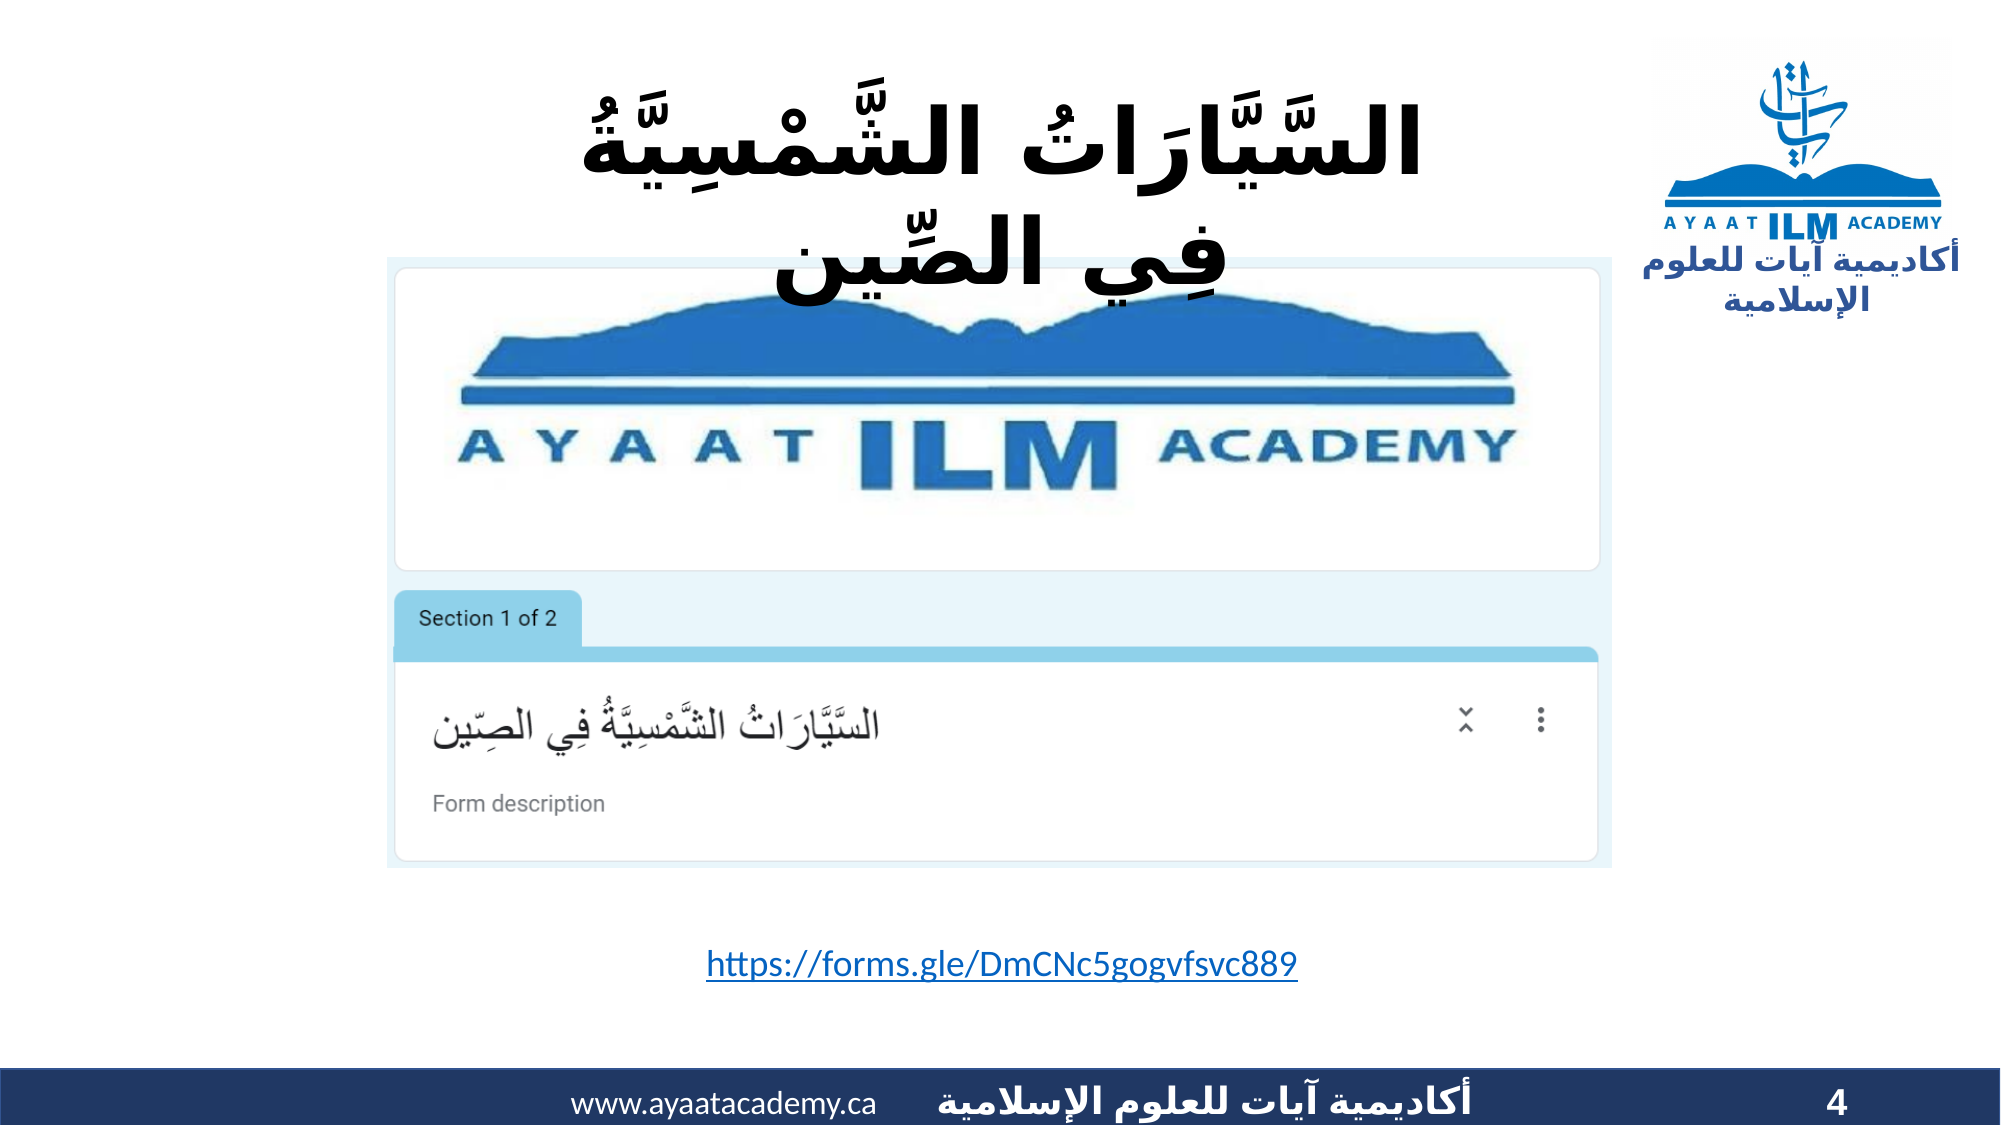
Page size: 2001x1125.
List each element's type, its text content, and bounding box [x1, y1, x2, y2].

text_box السَّيَّارَاتُ الشَّمْسِيَّةُ فِي الصِّين [501, 75, 1504, 257]
slide_number 4 [1412, 1070, 1863, 1125]
picture [1651, 37, 1952, 257]
picture [387, 257, 1613, 868]
text_box https://forms.gle/DmCNc5gogvfsvc889 [501, 932, 1504, 992]
